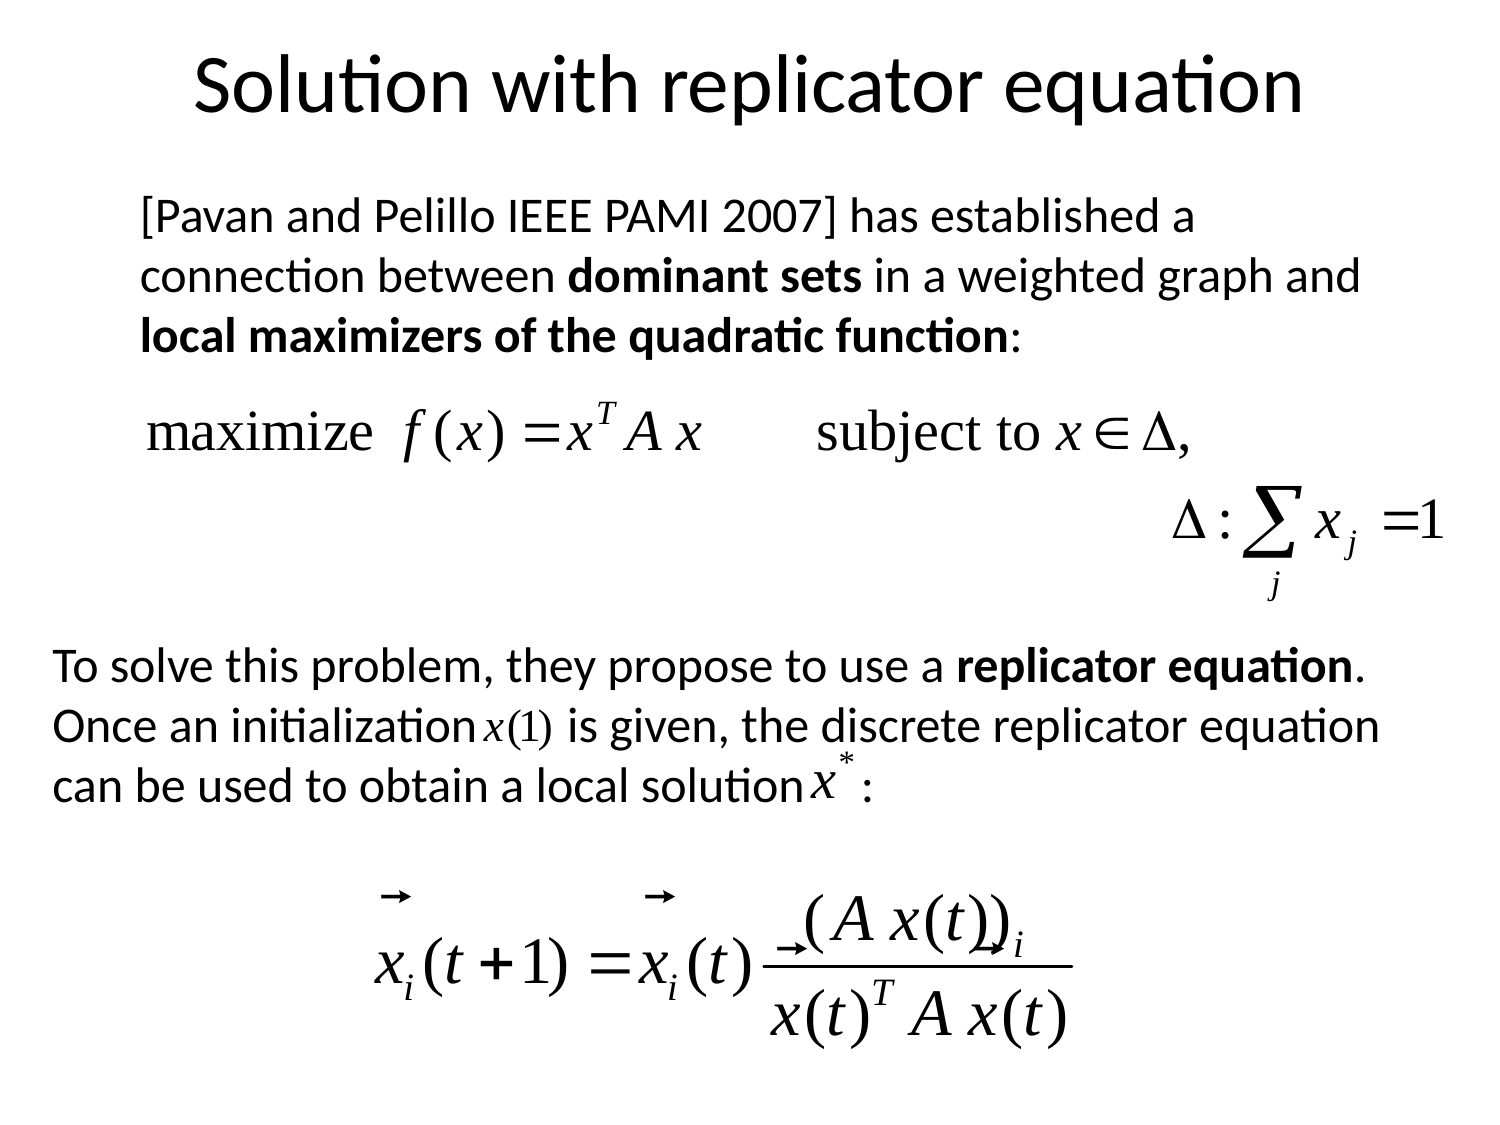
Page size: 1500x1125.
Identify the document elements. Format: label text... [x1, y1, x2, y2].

text_box To solve this problem, they propose to use a replicator equation. Once an initialization is given, the discrete replicator equation can be used to obtain a local solution : [37, 624, 1463, 820]
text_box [1162, 474, 1451, 612]
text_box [137, 387, 1203, 476]
text_box [Pavan and Pelillo IEEE PAMI 2007] has established a connection between dominant sets in a weighted graph and local maximizers of the quadratic function: [125, 174, 1425, 370]
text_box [362, 877, 1088, 1067]
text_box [799, 737, 866, 813]
text_box Solution with replicator equation [74, 45, 1425, 113]
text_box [474, 699, 563, 762]
